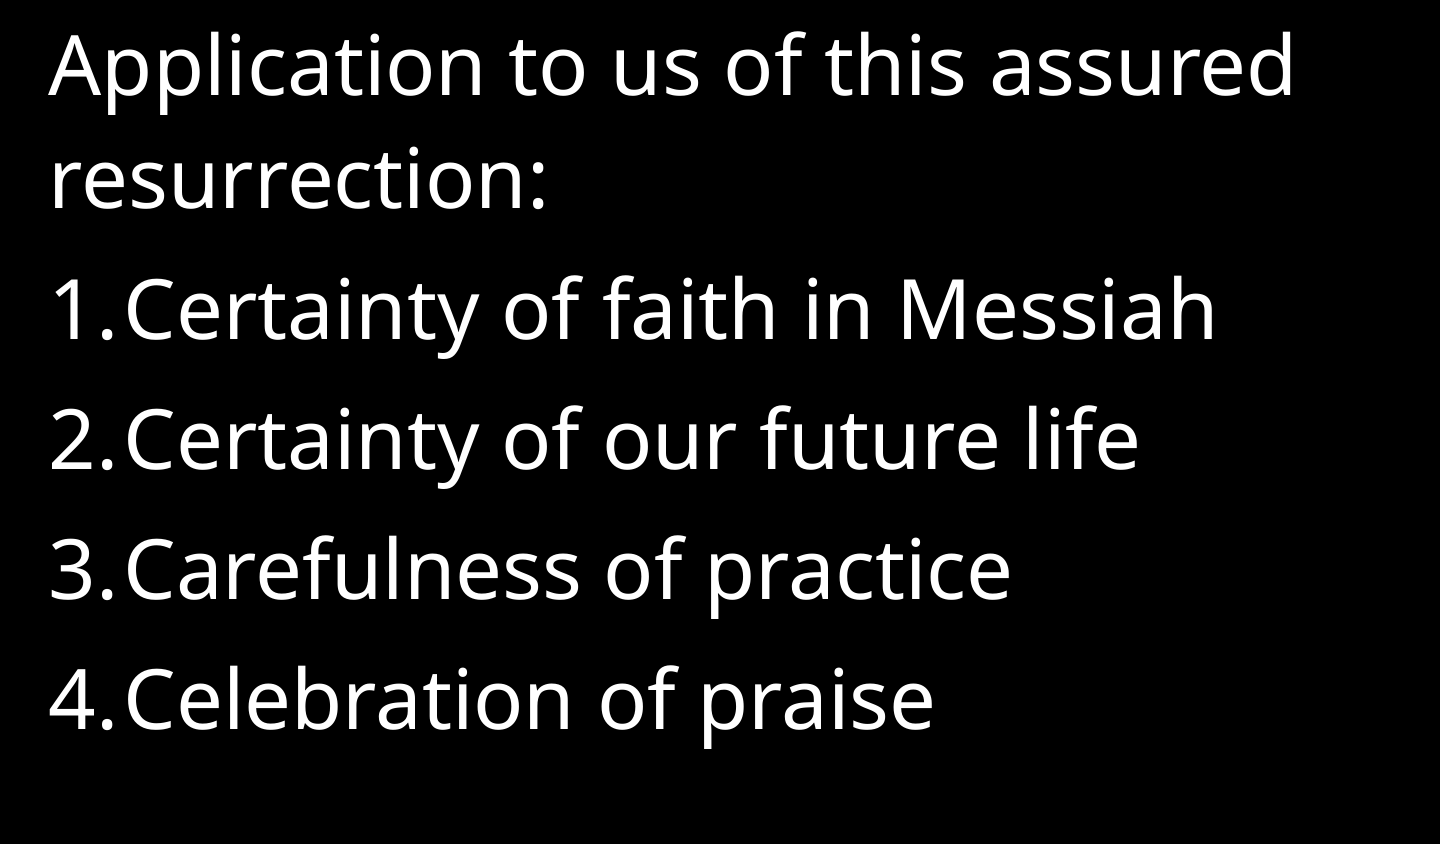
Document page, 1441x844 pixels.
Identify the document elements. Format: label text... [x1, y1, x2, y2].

subtitle Application to us of this assured resurrection: Certainty of faith in Messiah Certainty of our future life Carefulness of practice Celebration of praise [36, 0, 1393, 844]
